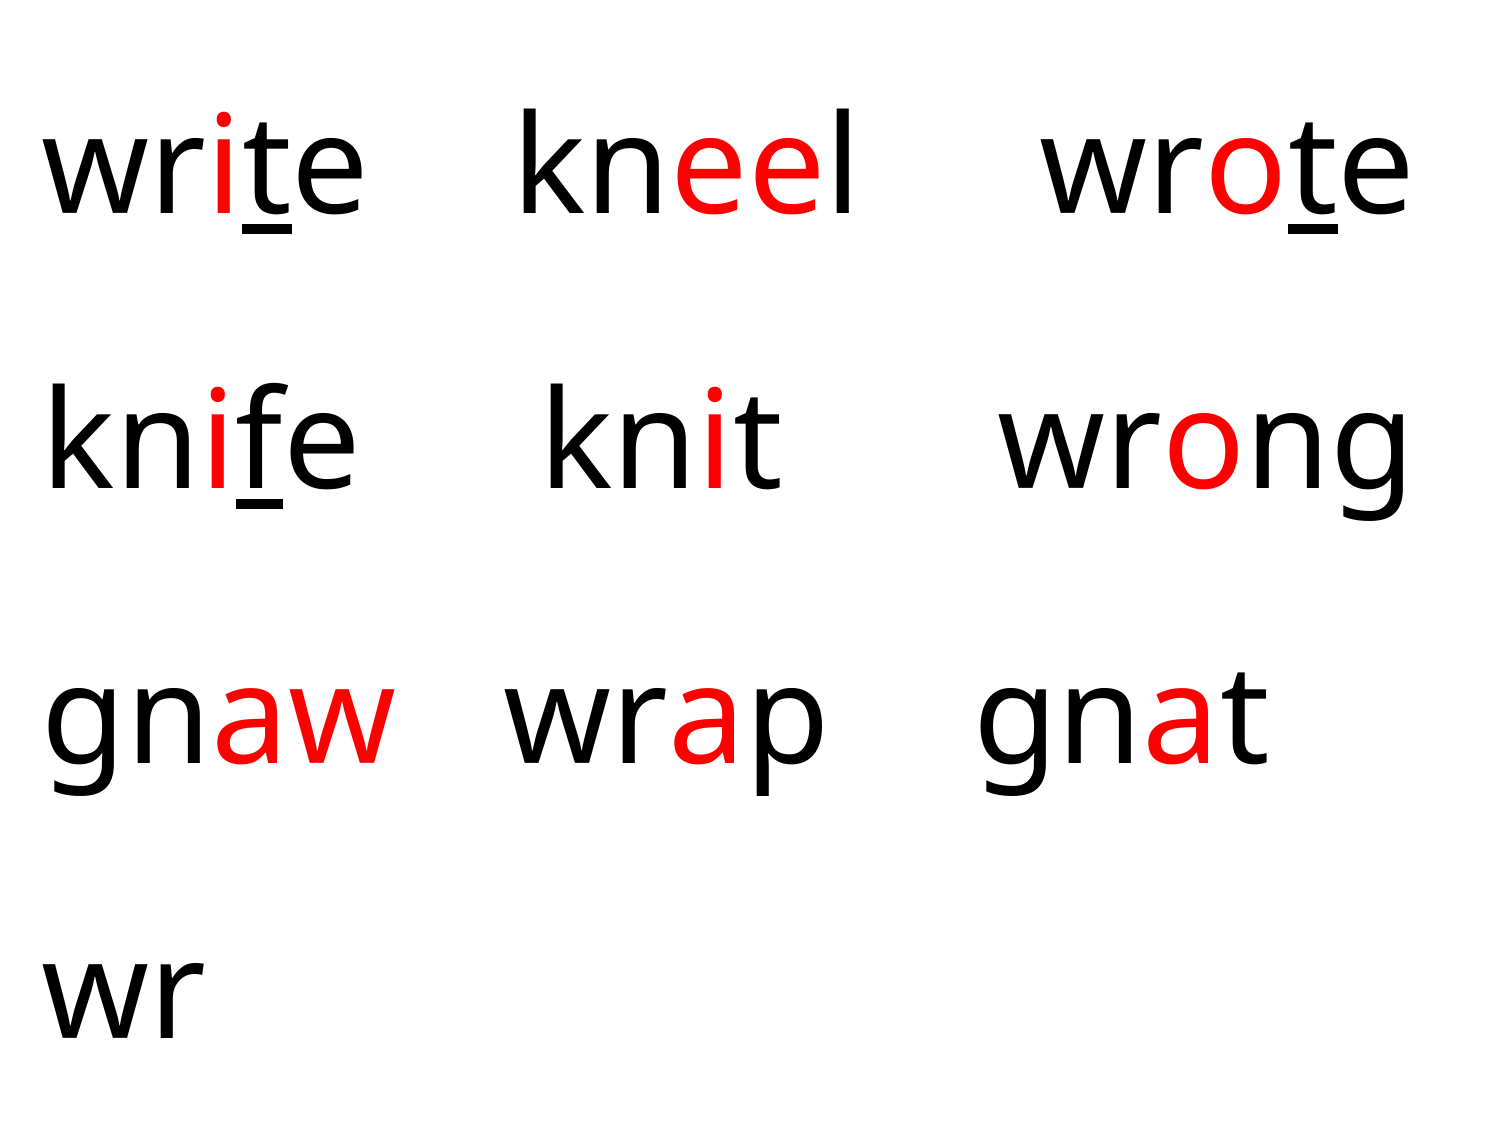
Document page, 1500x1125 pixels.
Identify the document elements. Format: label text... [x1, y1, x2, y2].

text_box write kneel wrote knife knit wrong gnaw wrap gnat wr [27, 68, 1462, 1074]
